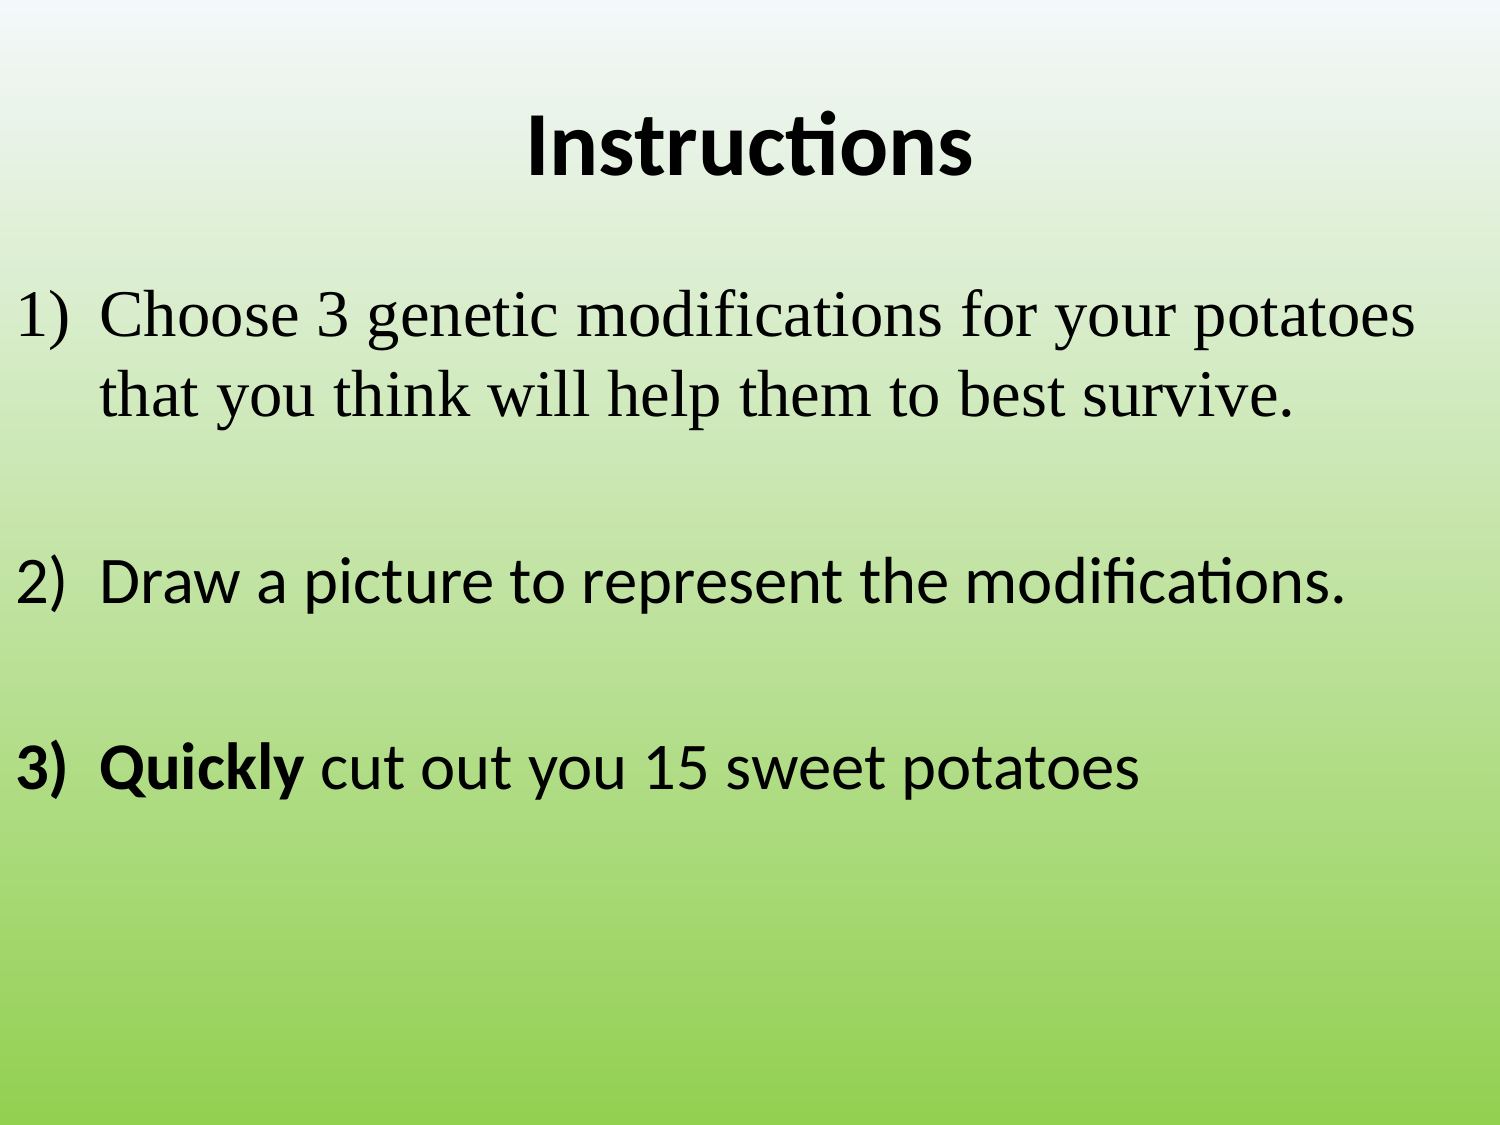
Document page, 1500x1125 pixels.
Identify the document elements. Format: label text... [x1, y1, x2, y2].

title Instructions [75, 45, 1425, 233]
list Choose 3 genetic modifications for your potatoes that you think will help them to best survive. Draw a picture to represent the modifications. Quickly cut out you 15 sweet potatoes [0, 262, 1500, 1005]
